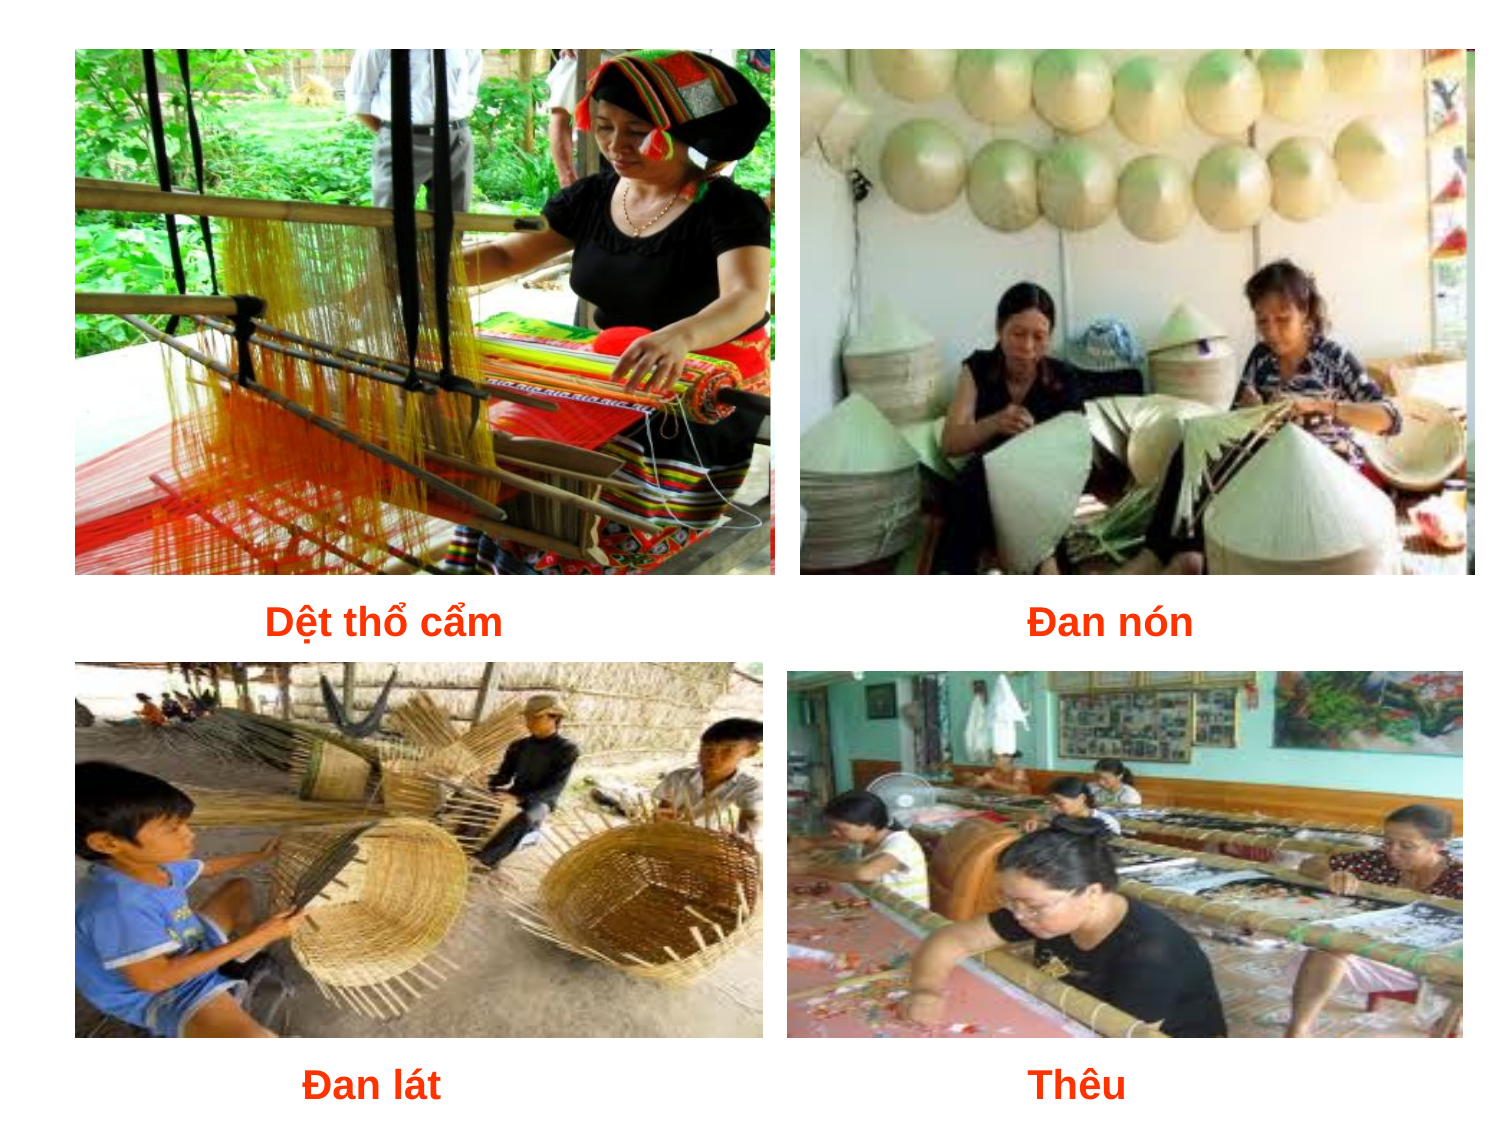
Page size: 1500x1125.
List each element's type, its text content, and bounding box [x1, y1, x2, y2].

text_box Thêu [1012, 1050, 1238, 1115]
picture [74, 662, 763, 1038]
text_box Đan lát [287, 1050, 538, 1115]
text_box Dệt thổ cẩm [249, 587, 613, 653]
picture [799, 49, 1476, 576]
picture [787, 671, 1463, 1038]
text_box Đan nón [1012, 587, 1313, 653]
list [74, 49, 776, 576]
